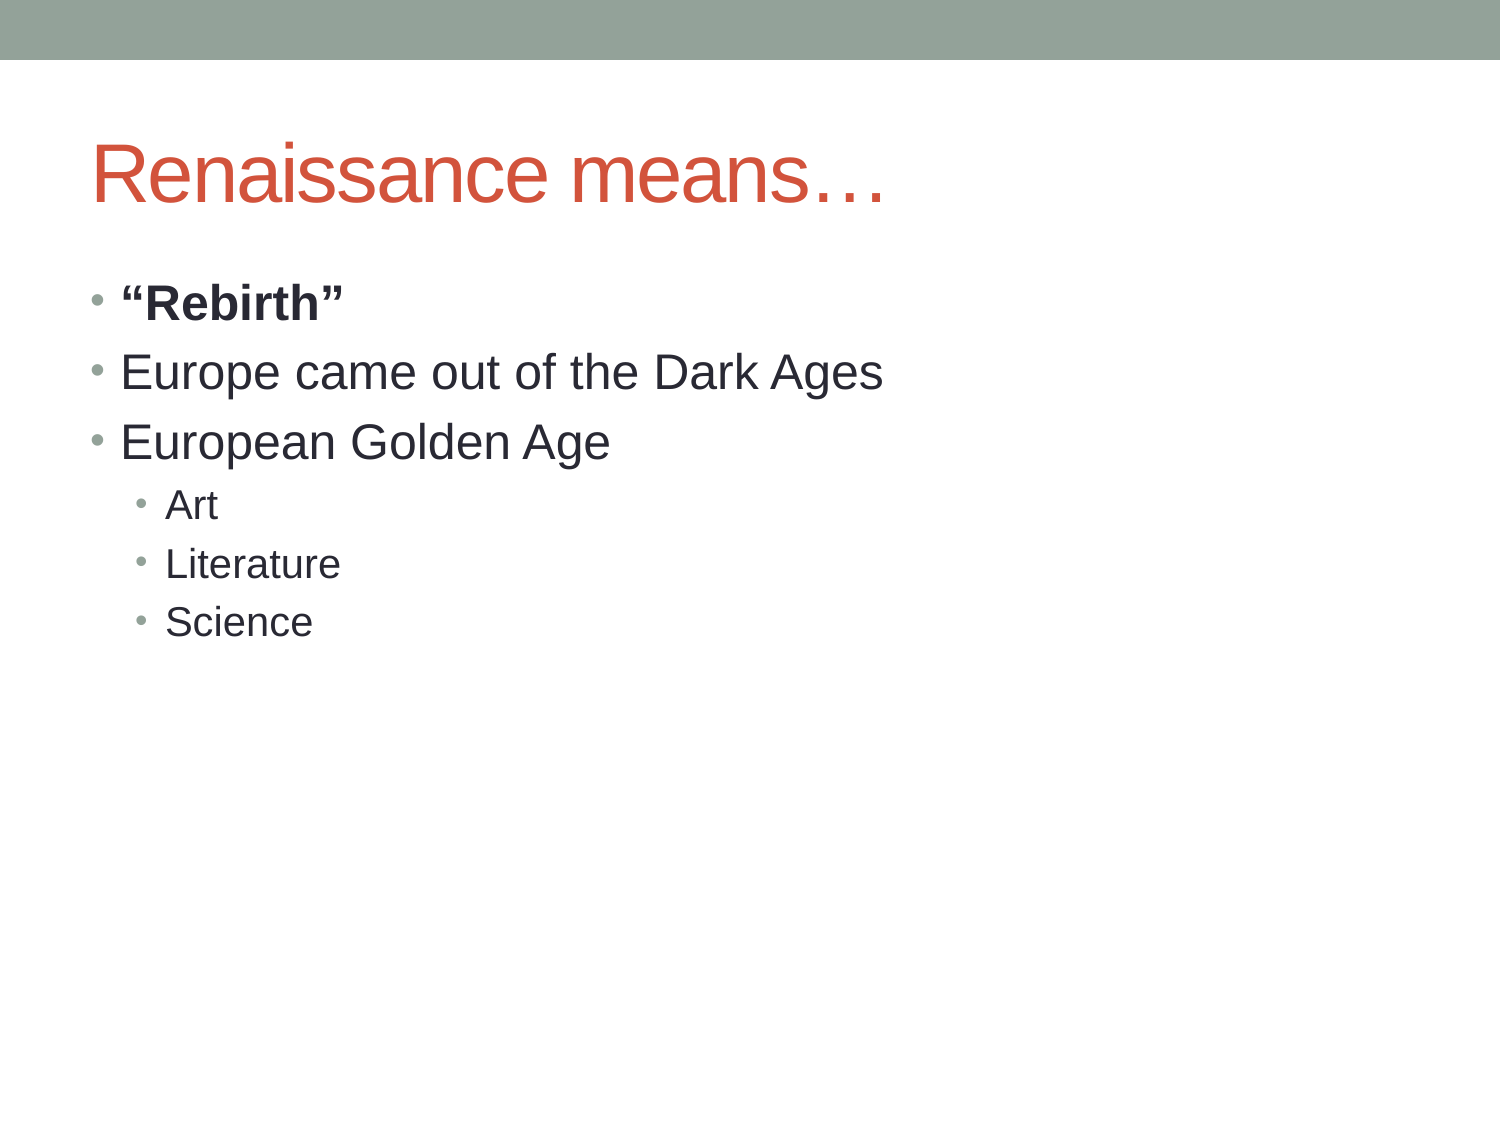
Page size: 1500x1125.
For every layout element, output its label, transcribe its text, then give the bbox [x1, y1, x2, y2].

list “Rebirth” Europe came out of the Dark Ages European Golden Age Art Literature Science [75, 262, 1425, 1063]
title Renaissance means… [75, 87, 1425, 250]
